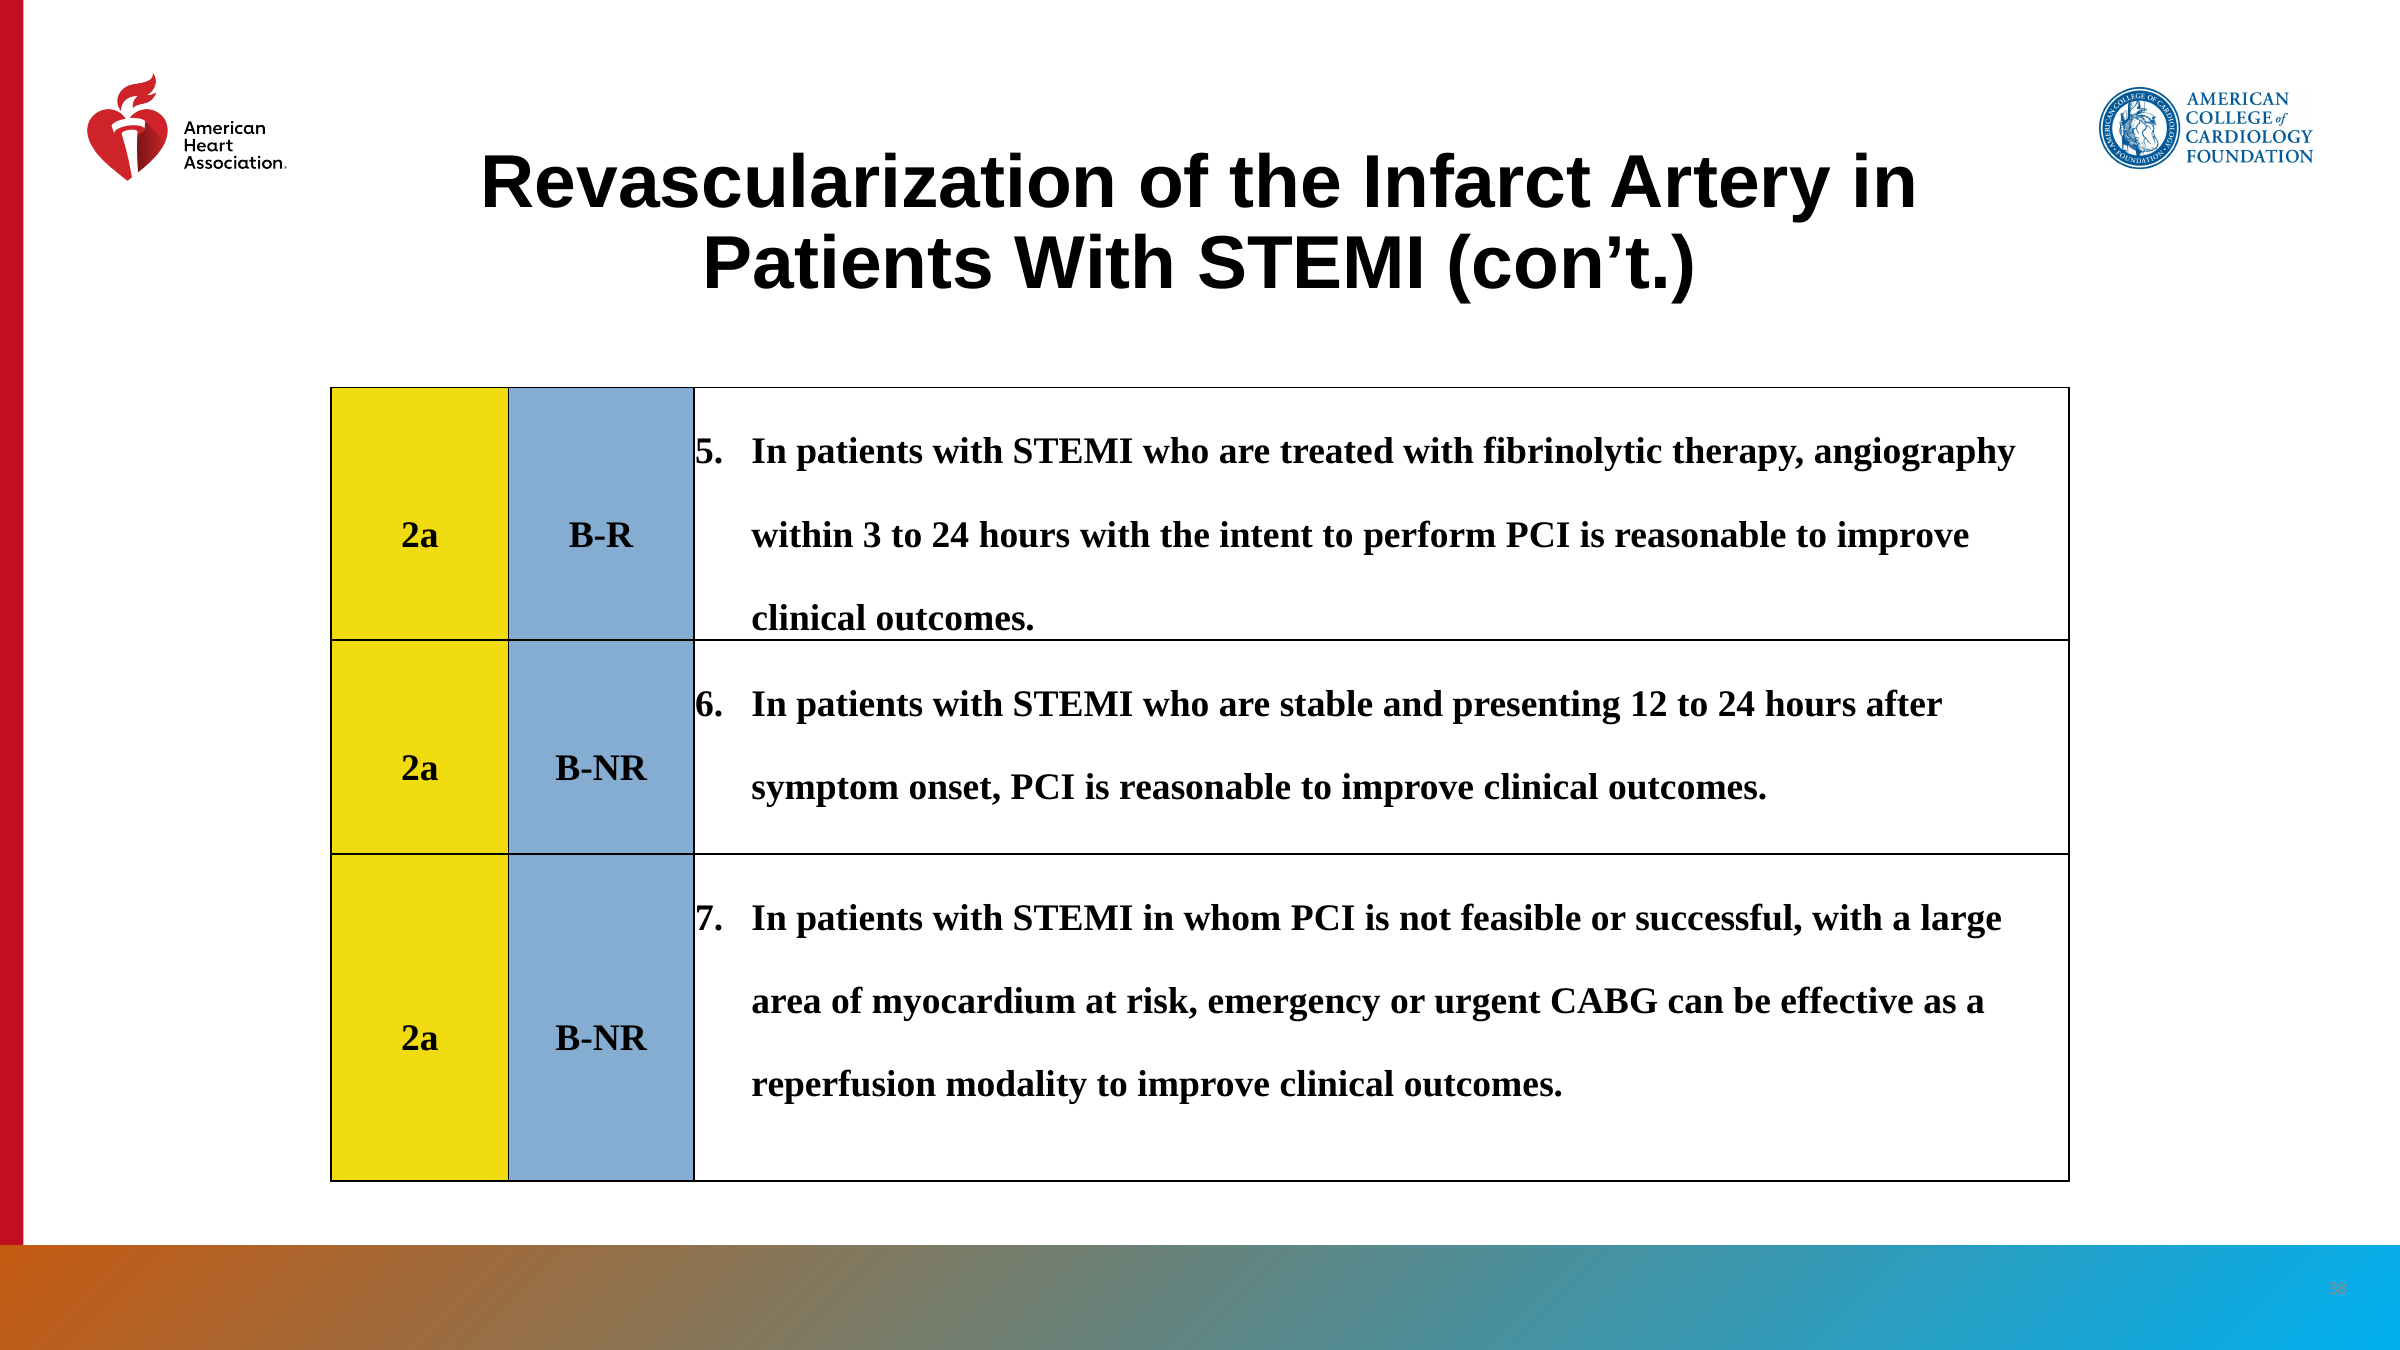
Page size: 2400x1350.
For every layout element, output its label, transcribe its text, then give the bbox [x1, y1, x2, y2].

table_cell 2a [332, 641, 508, 853]
title Revascularization of the Infarct Artery in Patients With STEMI (con’t.) [450, 137, 1950, 313]
table_cell In patients with STEMI who are stable and presenting 12 to 24 hours after symptom onset, PCI is reasonable to improve clinical outcomes. [695, 641, 2068, 853]
picture [87, 72, 287, 181]
table_cell B-NR [509, 641, 693, 853]
table_cell 2a [332, 855, 508, 1180]
table_header 2a [332, 388, 508, 639]
slide_number ‹#› [2301, 1251, 2374, 1324]
table_header B-R [509, 388, 693, 639]
table_header In patients with STEMI who are treated with fibrinolytic therapy, angiography within 3 to 24 hours with the intent to perform PCI is reasonable to improve clinical outcomes. [695, 388, 2068, 639]
table_cell B-NR [509, 855, 693, 1180]
table_cell In patients with STEMI in whom PCI is not feasible or successful, with a large area of myocardium at risk, emergency or urgent CABG can be effective as a reperfusion modality to improve clinical outcomes. [695, 855, 2068, 1180]
picture [2099, 87, 2313, 169]
